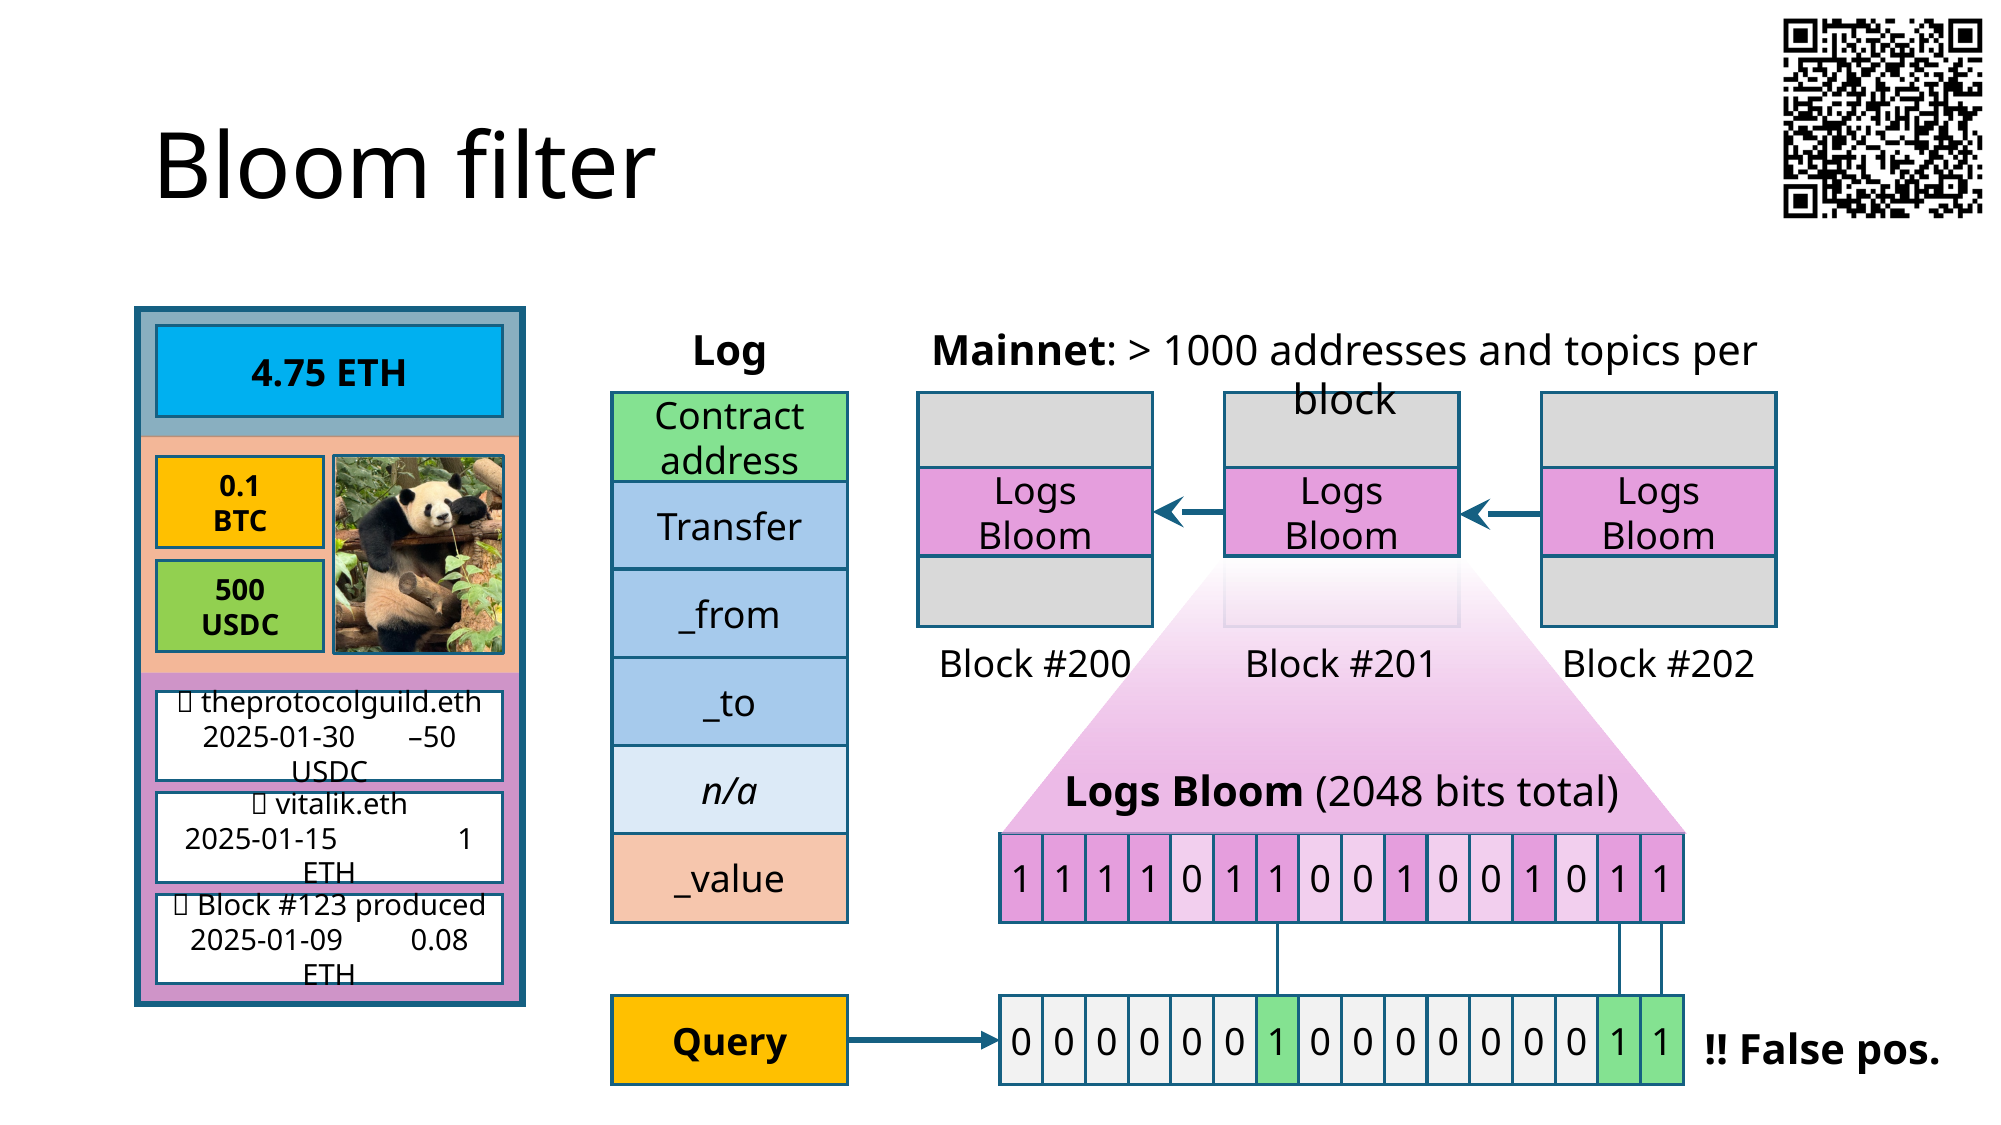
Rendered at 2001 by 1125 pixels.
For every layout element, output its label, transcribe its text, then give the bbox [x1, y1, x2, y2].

text_box Block #202 [1541, 632, 1776, 692]
text_box 0 [1212, 994, 1255, 1086]
text_box [1000, 822, 1690, 836]
text_box 1 [1212, 836, 1255, 924]
text_box 0 [1340, 994, 1383, 1086]
text_box Contract address [610, 391, 849, 480]
text_box Block #200 [917, 632, 1153, 692]
text_box 0 [1084, 994, 1127, 1086]
text_box Query [610, 994, 849, 1086]
text_box 0 [1127, 994, 1169, 1086]
text_box 0 [1468, 836, 1511, 924]
text_box [916, 558, 1154, 628]
text_box _value [610, 832, 849, 924]
text_box Logs Bloom [1540, 466, 1778, 558]
text_box _to [610, 656, 849, 744]
text_box Logs Bloom [1223, 466, 1461, 558]
text_box 1 [1127, 836, 1169, 924]
text_box 0 [1169, 994, 1212, 1086]
text_box 1 [1383, 836, 1425, 924]
text_box n/a [610, 744, 849, 832]
text_box 1 [1511, 836, 1554, 924]
text_box 0 [1041, 994, 1084, 1086]
text_box 1 [1041, 836, 1084, 924]
text_box 0 [1511, 994, 1554, 1086]
text_box 0 [1297, 836, 1340, 924]
text_box Logs Bloom (2048 bits total) [999, 757, 1684, 822]
text_box [1540, 558, 1778, 628]
text_box Block #201 [1224, 632, 1459, 692]
text_box [1540, 431, 1778, 466]
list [320, 470, 517, 639]
text_box 0 [1468, 994, 1511, 1086]
title Bloom filter [137, 59, 1863, 278]
text_box Logs Bloom [916, 466, 1154, 558]
text_box _from [610, 567, 849, 656]
text_box 0 [1169, 836, 1212, 924]
text_box 1 [1255, 836, 1297, 924]
text_box [916, 431, 1154, 466]
text_box 1 [1639, 994, 1685, 1086]
text_box 0 [1554, 994, 1596, 1086]
text_box Transfer [610, 480, 849, 567]
text_box 0 [1425, 836, 1468, 924]
text_box 1 [998, 832, 1041, 924]
text_box 1 [1639, 836, 1685, 924]
text_box 0 [1554, 836, 1596, 924]
text_box ‼️ False pos. [1689, 1015, 2000, 1081]
text_box Mainnet: > 1000 addresses and topics per block [891, 315, 1799, 431]
text_box 1 [1084, 836, 1127, 924]
text_box 0 [1425, 994, 1468, 1086]
text_box [1062, 552, 1627, 757]
picture [1773, 9, 1993, 228]
text_box 0 [1297, 994, 1340, 1086]
text_box 0 [1383, 994, 1425, 1086]
text_box 1 [1255, 994, 1297, 1086]
text_box [136, 307, 524, 1006]
text_box [1223, 431, 1461, 466]
text_box 0 [1340, 836, 1383, 924]
text_box 1 [1596, 994, 1639, 1086]
text_box 0 [998, 994, 1041, 1086]
text_box Log [611, 316, 848, 381]
text_box 1 [1596, 836, 1639, 924]
